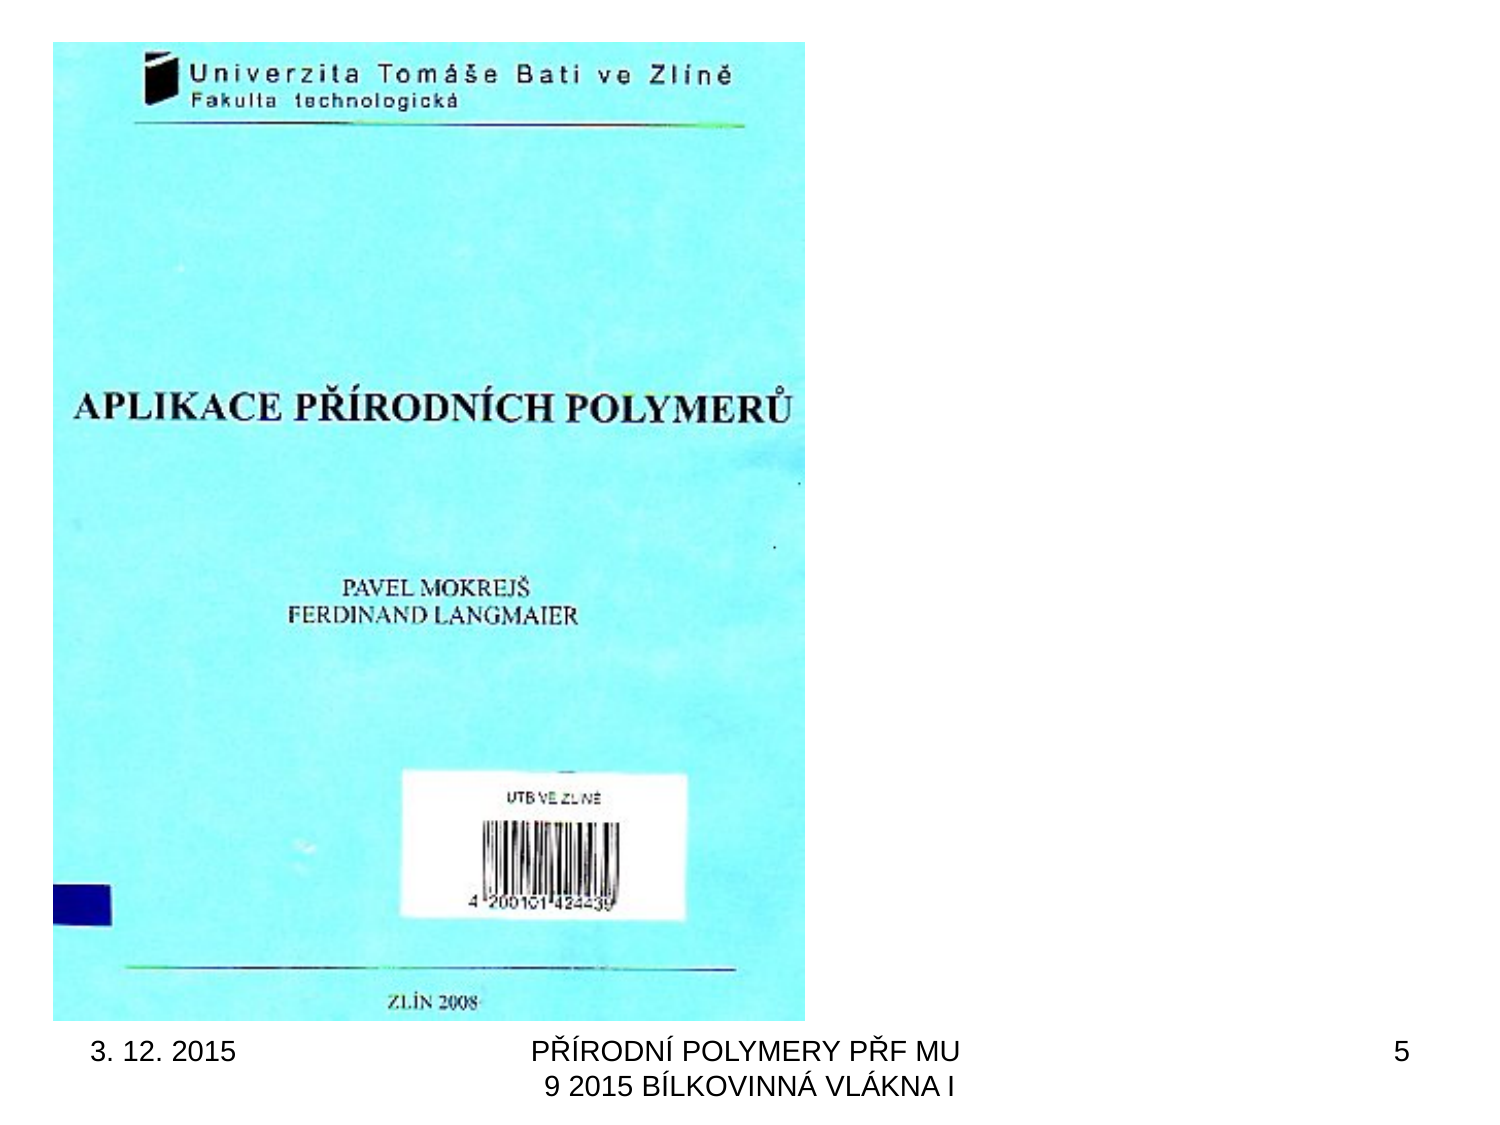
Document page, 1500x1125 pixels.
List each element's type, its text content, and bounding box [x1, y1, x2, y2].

slide_number 3. 12. 2015 [74, 1029, 426, 1103]
footer PŘÍRODNÍ POLYMERY PŘF MU 9 2015 BÍLKOVINNÁ VLÁKNA I [512, 1024, 988, 1103]
slide_number 5 [1074, 1024, 1426, 1103]
picture [52, 42, 805, 1021]
